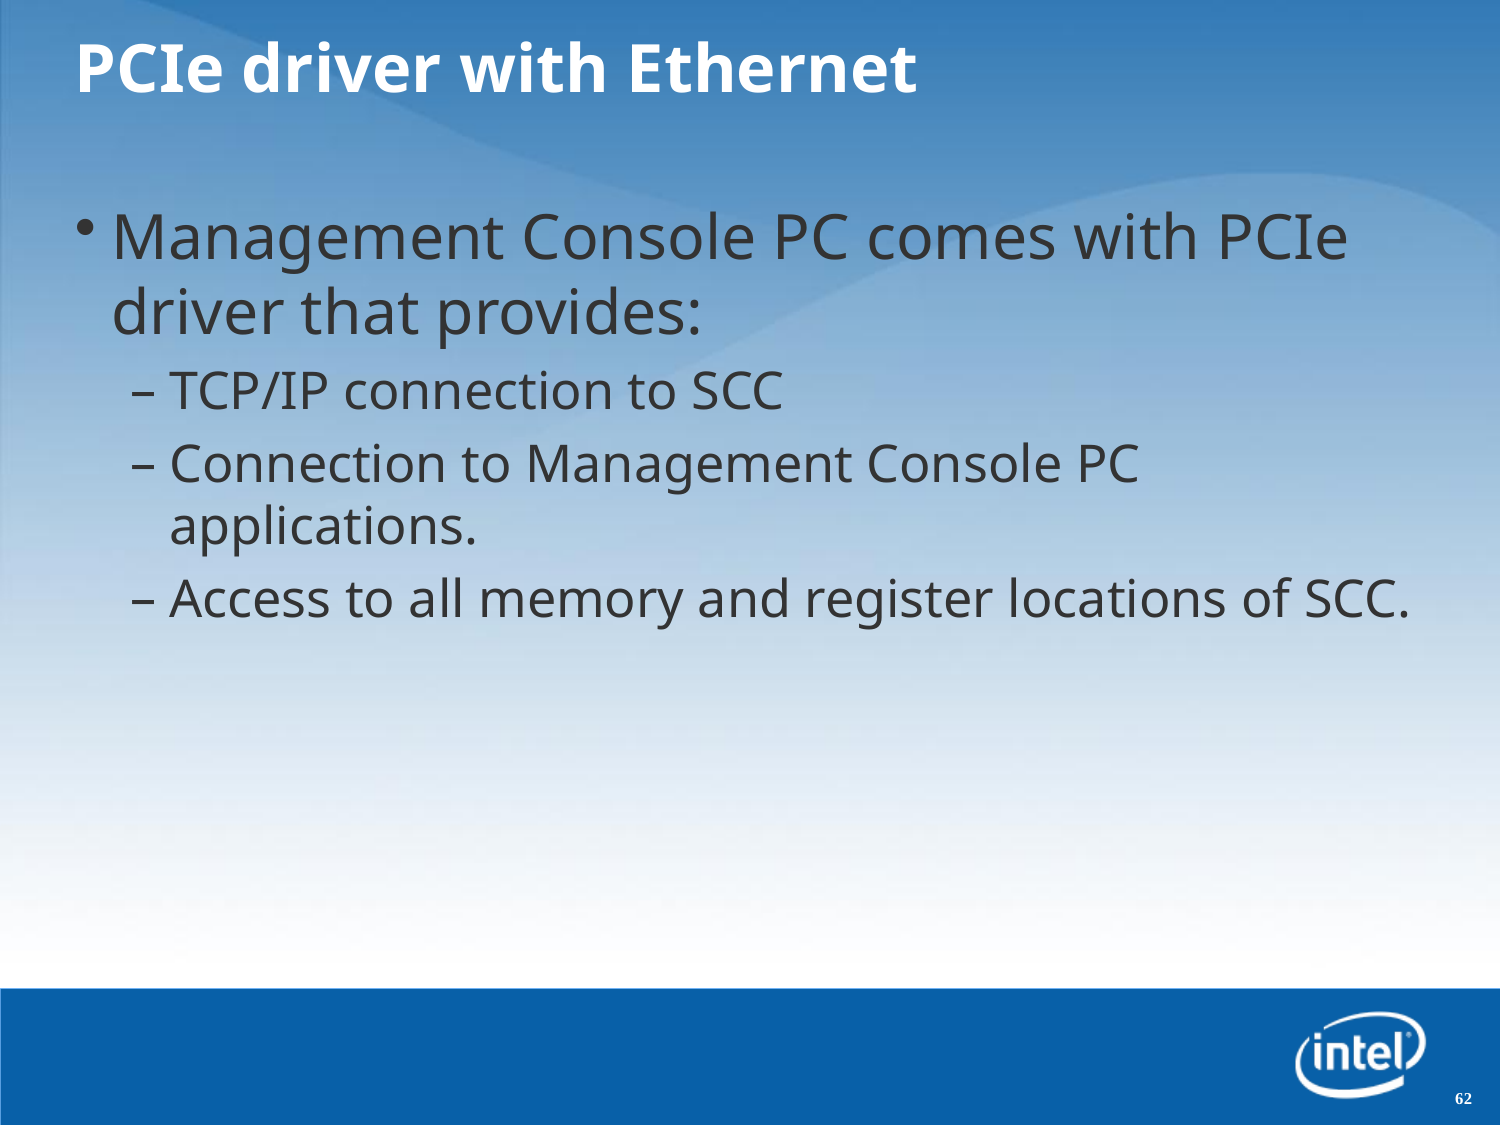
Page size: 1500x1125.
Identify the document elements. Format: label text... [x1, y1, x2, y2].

slide_number 62 [1429, 1091, 1499, 1125]
picture [1294, 1011, 1428, 1101]
list Management Console PC comes with PCIe driver that provides: TCP/IP connection to SCC Connection to Management Console PC applications. Access to all memory and register locations of SCC. [74, 196, 1427, 740]
picture [0, 0, 1500, 988]
title PCIe driver with Ethernet [74, 25, 1427, 173]
